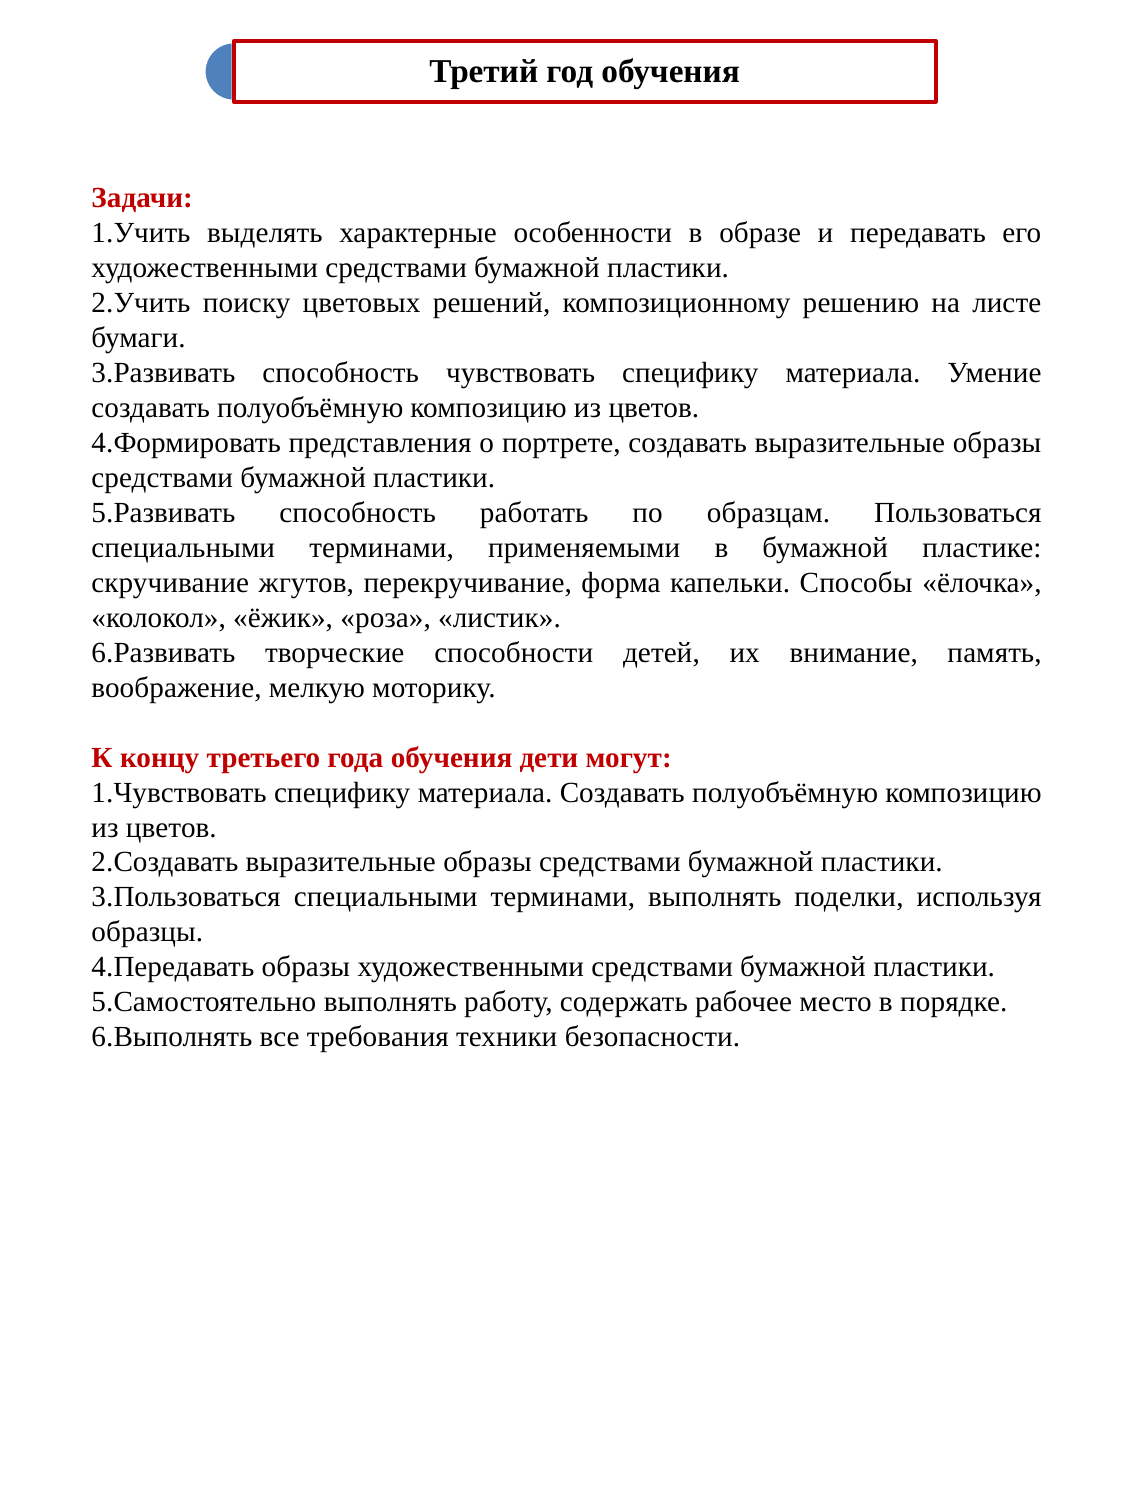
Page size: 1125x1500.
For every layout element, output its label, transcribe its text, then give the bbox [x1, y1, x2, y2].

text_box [203, 40, 937, 103]
text_box Задачи: 1.Учить выделять характерные особенности в образе и передавать его художественными средствами бумажной пластики. 2.Учить поиску цветовых решений, композиционному решению на листе бумаги. 3.Развивать способность чувствовать специфику материала. Умение создавать полуобъёмную композицию из цветов. 4.Формировать представления о портрете, создавать выразительные образы средствами бумажной пластики. 5.Развивать способность работать по образцам. Пользоваться специальными терминами, применяемыми в бумажной пластике: скручивание жгутов, перекручивание, форма капельки. Способы «ёлочка», «колокол», «ёжик», «роза», «листик». 6.Развивать творческие способности детей, их внимание, память, воображение, мелкую моторику. К концу третьего года обучения дети могут: 1.Чувствовать специфику материала. Создавать полуобъёмную композицию из цветов. 2.Создавать выразительные образы средствами бумажной пластики. 3.Пользоваться специальными терминами, выполнять поделки, используя образцы. 4.Передавать образы художественными средствами бумажной пластики. 5.Самостоятельно выполнять работу, содержать рабочее место в порядке. 6.Выполнять все требования техники безопасности. [76, 171, 1057, 1060]
